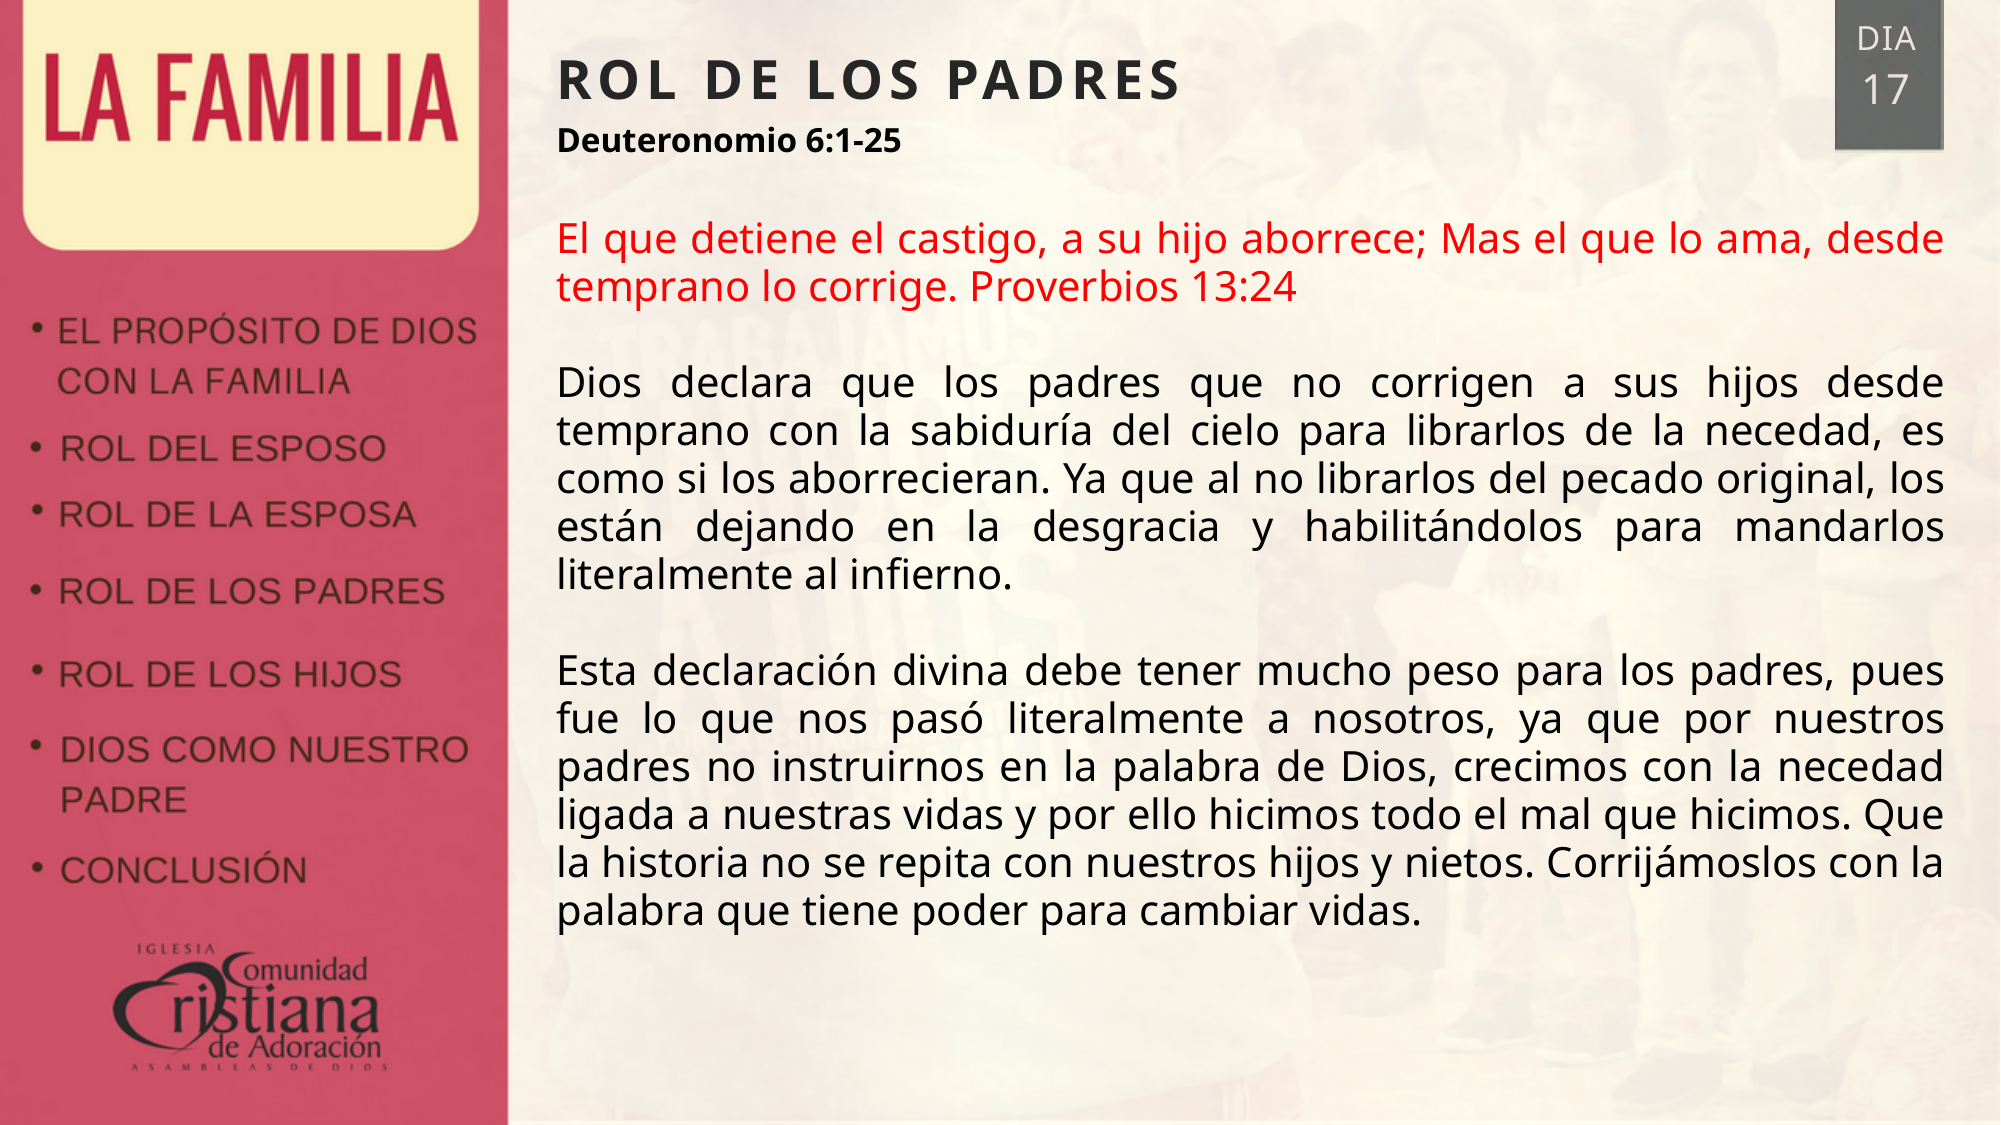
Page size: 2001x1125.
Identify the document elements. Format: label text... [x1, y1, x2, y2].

text_box El que detiene el castigo, a su hijo aborrece; Mas el que lo ama, desde temprano lo corrige. Proverbios 13:24 Dios declara que los padres que no corrigen a sus hijos desde temprano con la sabiduría del cielo para librarlos de la necedad, es como si los aborrecieran. Ya que al no librarlos del pecado original, los están dejando en la desgracia y habilitándolos para mandarlos literalmente al infierno. Esta declaración divina debe tener mucho peso para los padres, pues fue lo que nos pasó literalmente a nosotros, ya que por nuestros padres no instruirnos en la palabra de Dios, crecimos con la necedad ligada a nuestras vidas y por ello hicimos todo el mal que hicimos. Que la historia no se repita con nuestros hijos y nietos. Corrijámoslos con la palabra que tiene poder para cambiar vidas. [548, 207, 1954, 991]
text_box ROL DE LOS PADRES [548, 0, 1832, 118]
text_box Deuteronomio 6:1-25 [548, 114, 1820, 168]
picture [0, 0, 2001, 1125]
